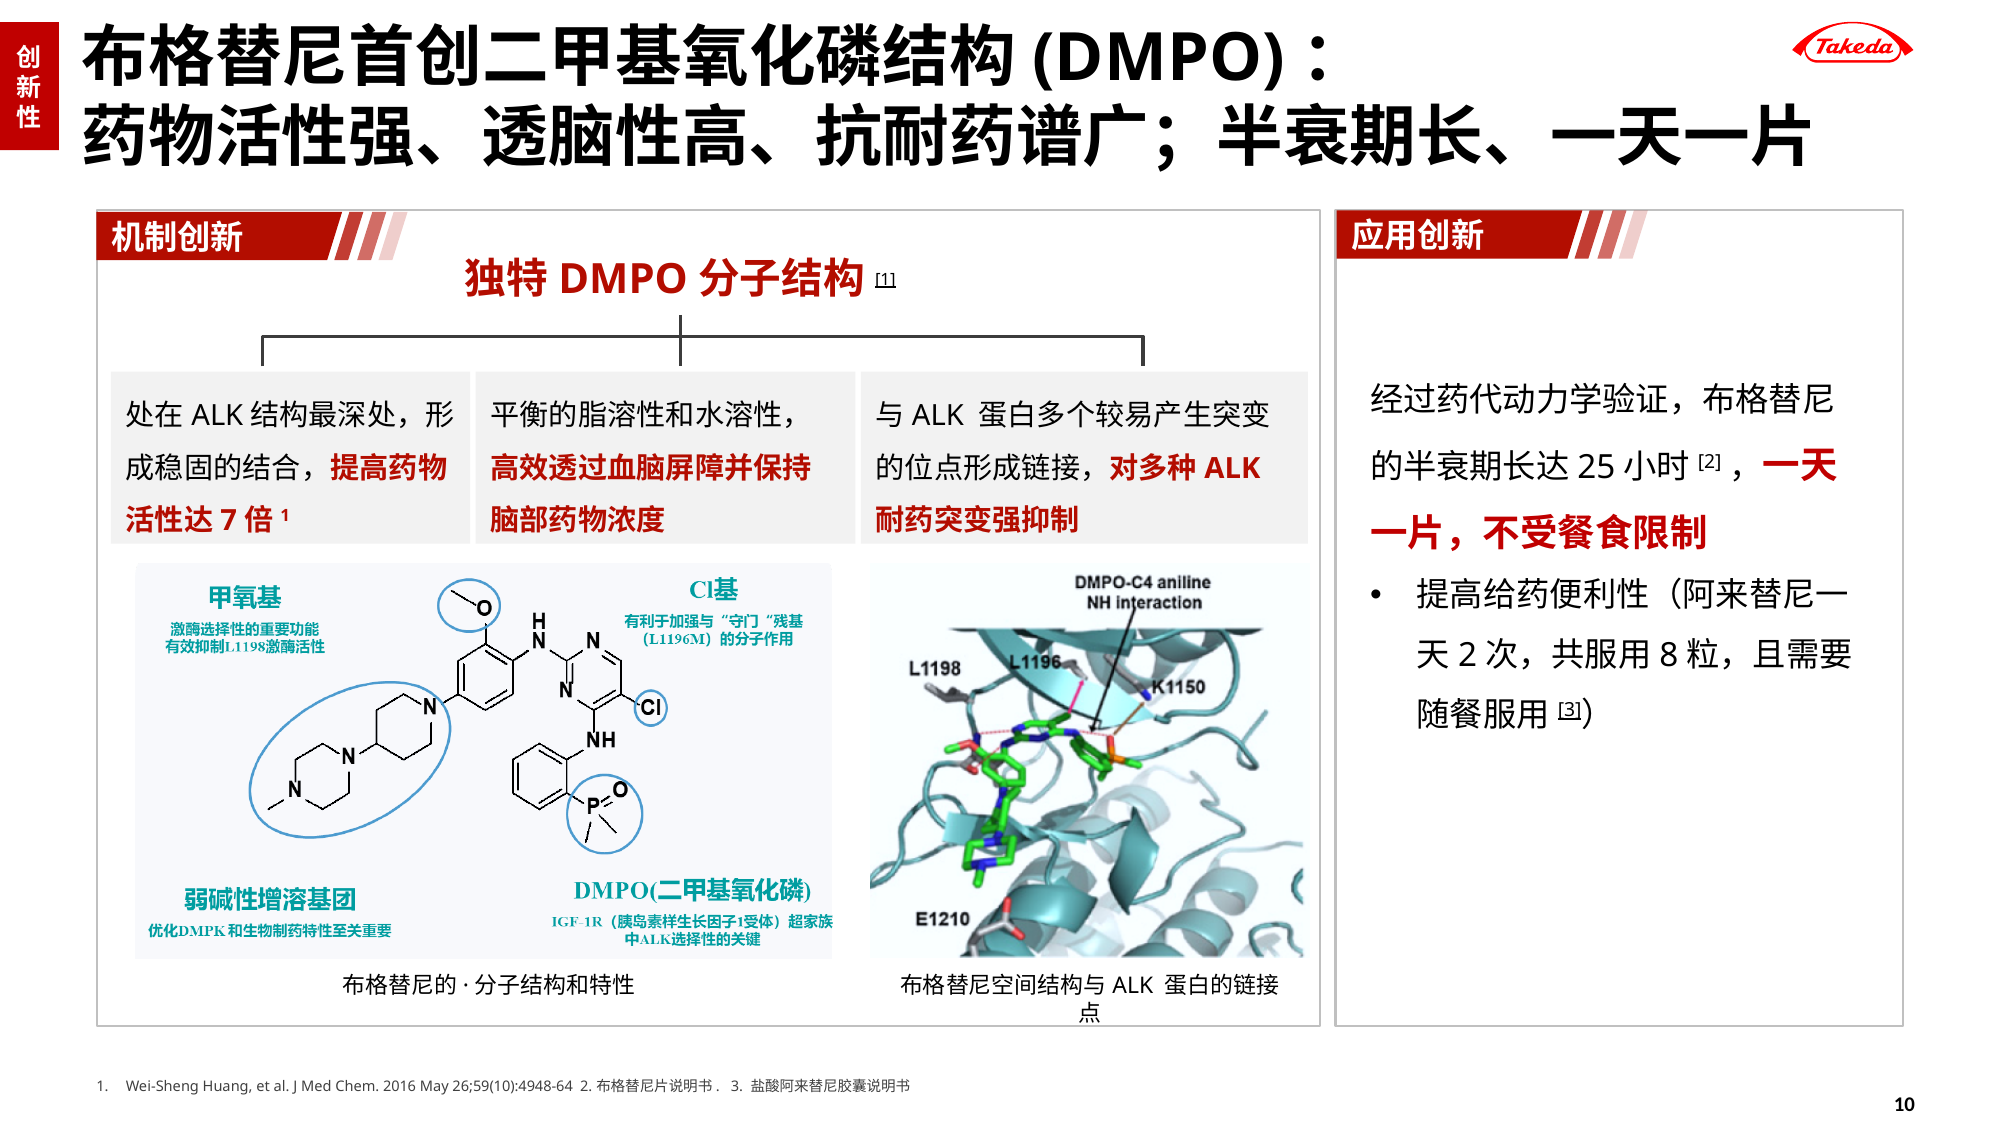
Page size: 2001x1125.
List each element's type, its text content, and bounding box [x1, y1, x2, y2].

text_box [1333, 208, 1905, 1028]
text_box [96, 211, 408, 261]
text_box 独特DMPO分子结构[1] [378, 244, 983, 310]
text_box 布格替尼空间结构与ALK 蛋白的链接点 [878, 966, 1302, 1034]
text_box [1336, 210, 1648, 259]
text_box 布格替尼的·分子结构和特性 [310, 966, 667, 1006]
text_box 与ALK 蛋白多个较易产生突变的位点形成链接，对多种ALK 耐药突变强抑制 [860, 371, 1308, 544]
text_box 创新性 [0, 20, 61, 152]
text_box Wei-Sheng Huang, et al. J Med Chem. 2016 May 26;59(10):4948-64 2.布格替尼片说明书. 3. 盐酸阿来替尼胶囊说明书 [96, 1069, 1900, 1102]
text_box 经过药代动力学验证，布格替尼的半衰期长达25小时[2]，一天一片，不受餐食限制 提高给药便利性（阿来替尼一天2次，共服用8粒，且需要随餐服用[3]） [1355, 351, 1876, 741]
text_box [22, 16, 1912, 136]
text_box 处在ALK结构最深处，形成稳固的结合，提高药物活性达7倍1 [110, 371, 471, 544]
text_box [95, 208, 1322, 1028]
picture [134, 563, 843, 959]
text_box [261, 335, 676, 367]
text_box 平衡的脂溶性和水溶性，高效透过血脑屏障并保持脑部药物浓度 [475, 371, 856, 544]
text_box [684, 335, 1144, 367]
slide_number 10 [1894, 1086, 1991, 1119]
title 布格替尼首创二甲基氧化磷结构(DMPO)： 药物活性强、透脑性高、抗耐药谱广；半衰期长、一天一片 [81, 36, 1934, 152]
picture [869, 563, 1310, 958]
